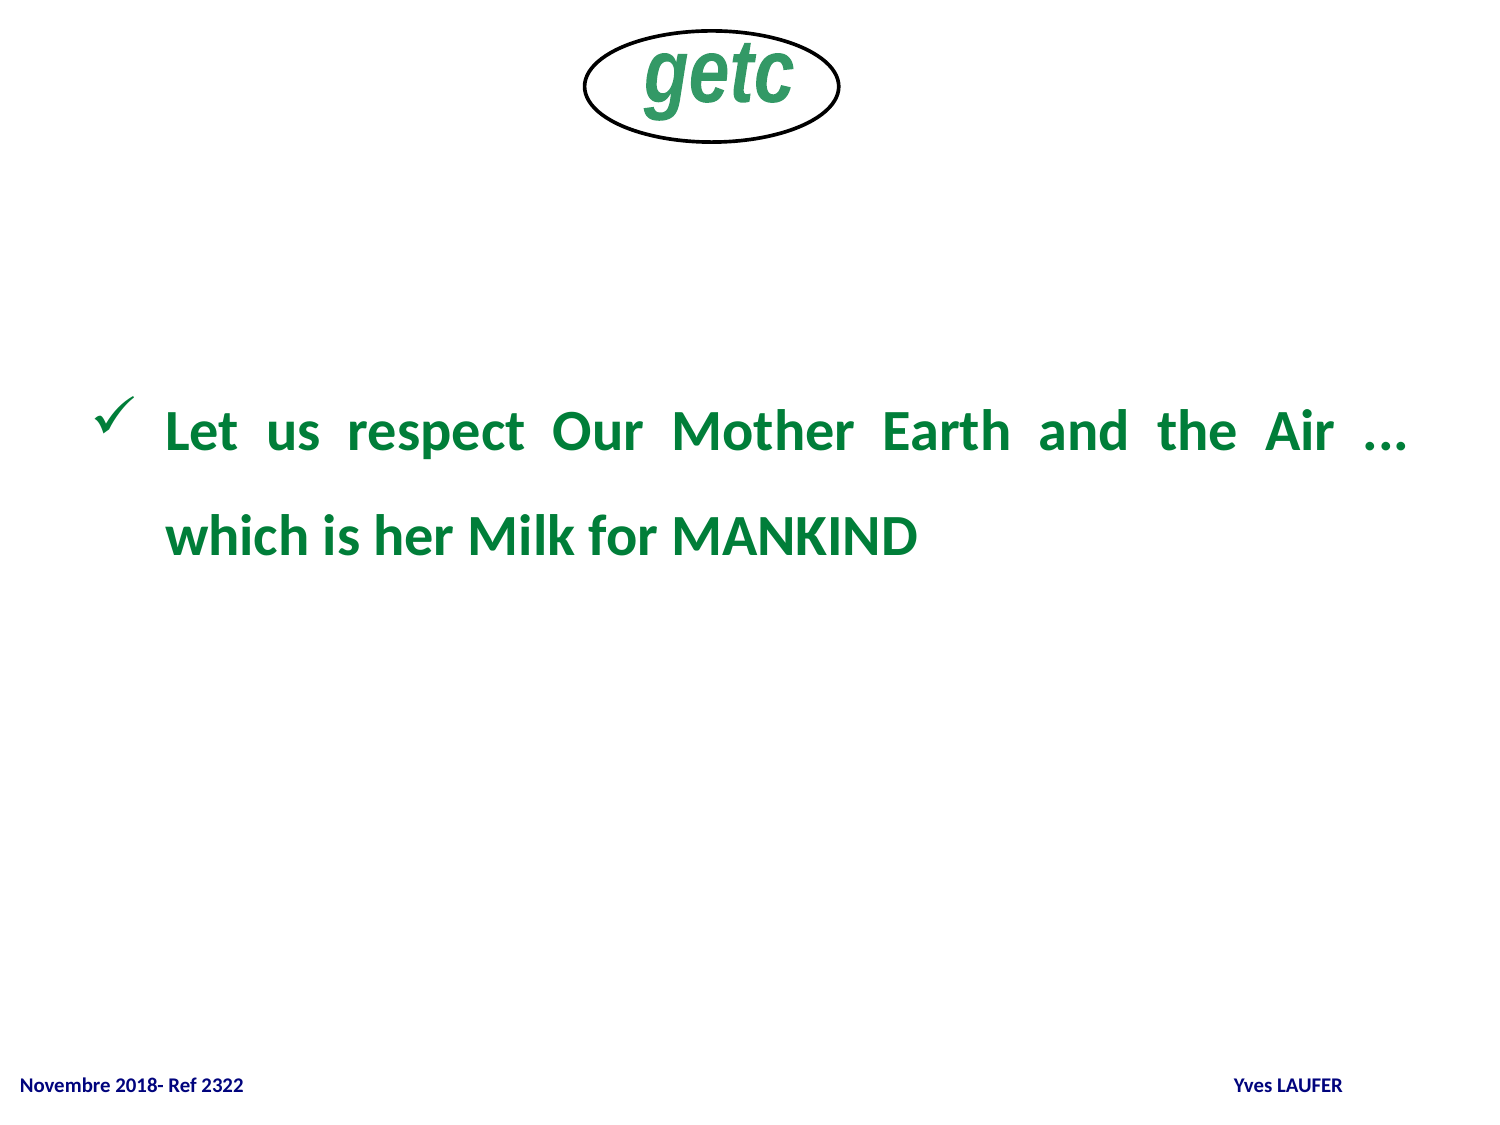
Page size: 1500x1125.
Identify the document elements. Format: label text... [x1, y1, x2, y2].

list Let us respect Our Mother Earth and the Air ... which is her Milk for MANKIND [75, 349, 1425, 745]
footer Novembre 2018- Ref 2322 Yves LAUFER [0, 1042, 1483, 1125]
text_box [584, 30, 839, 143]
